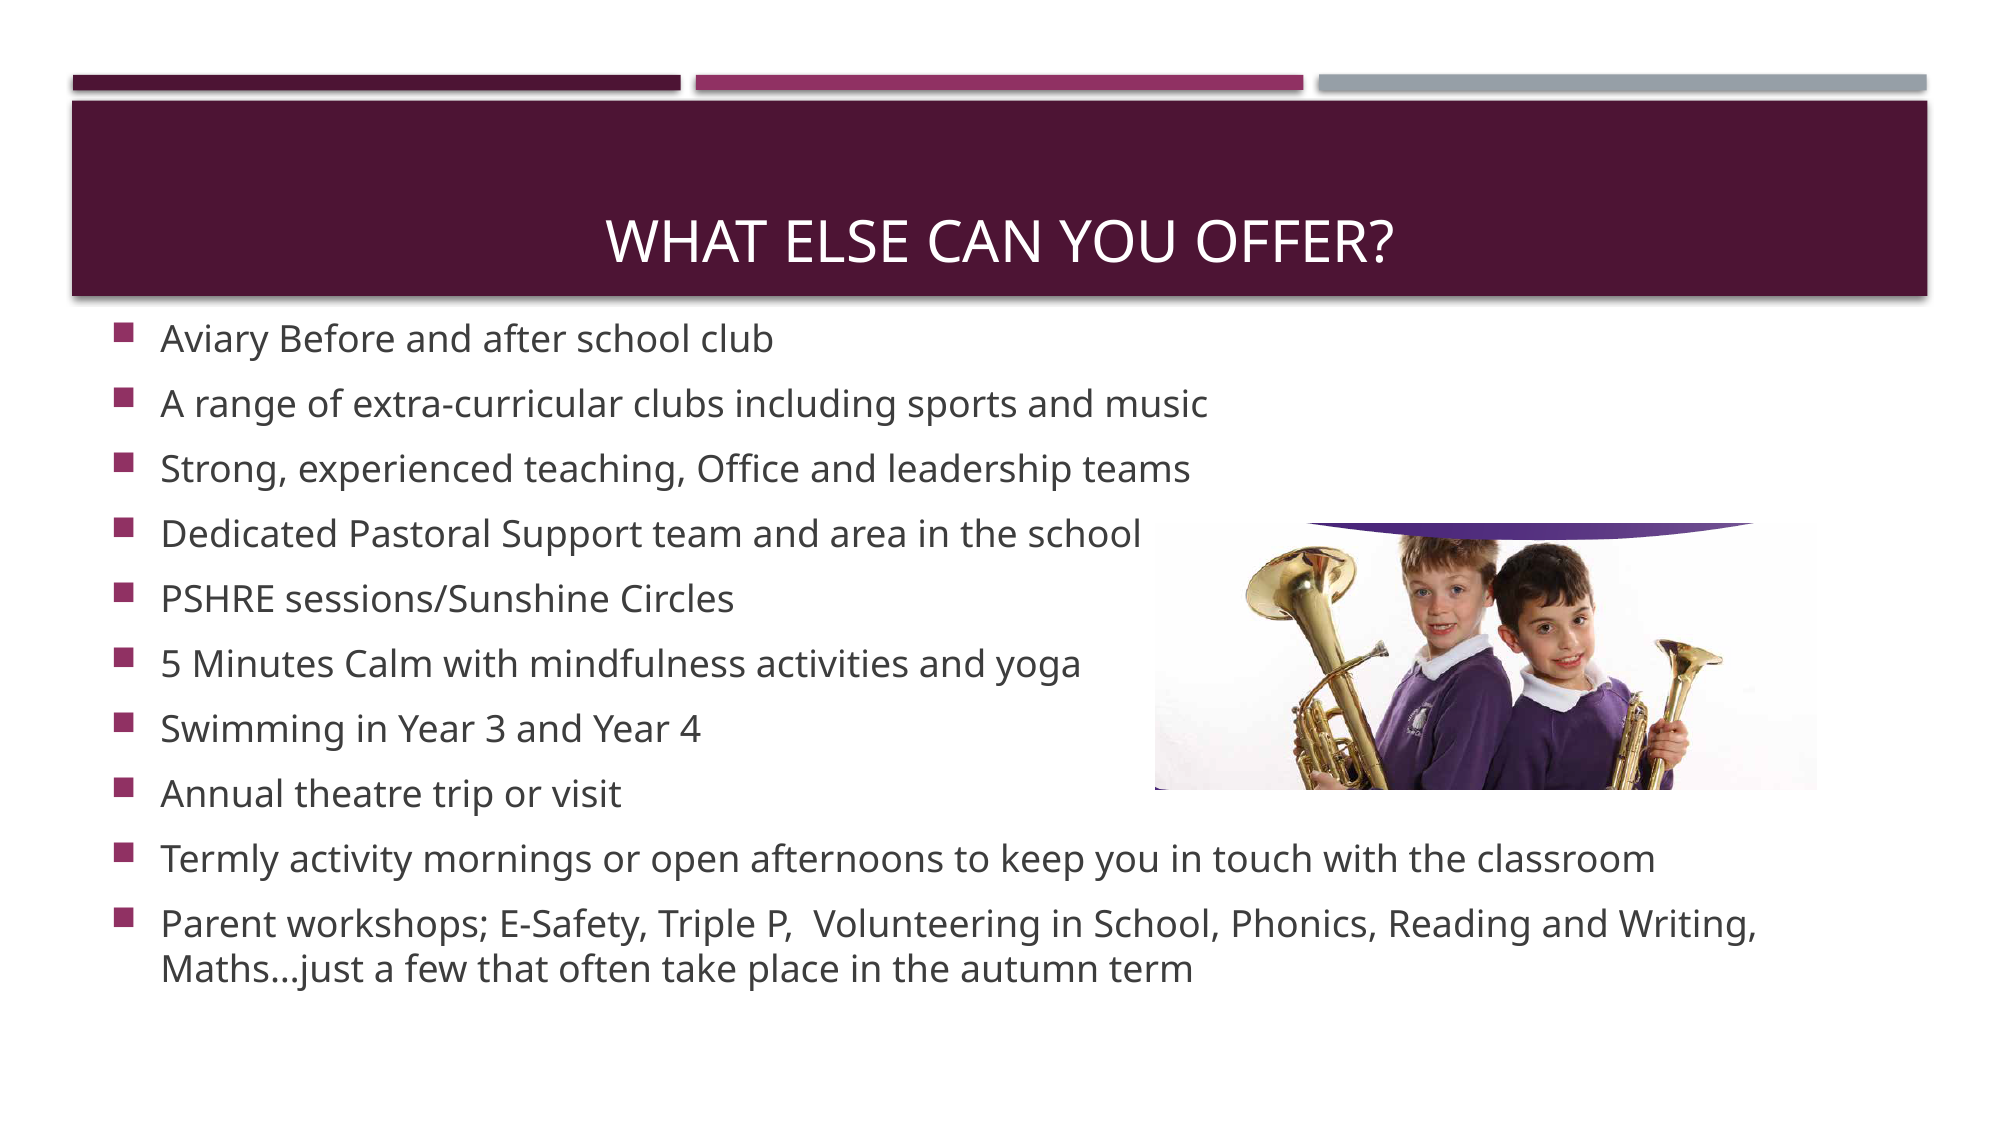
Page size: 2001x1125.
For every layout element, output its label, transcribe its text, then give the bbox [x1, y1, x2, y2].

list Aviary Before and after school club A range of extra-curricular clubs including sports and music Strong, experienced teaching, Office and leadership teams Dedicated Pastoral Support team and area in the school PSHRE sessions/Sunshine Circles 5 Minutes Calm with mindfulness activities and yoga Swimming in Year 3 and Year 4 Annual theatre trip or visit Termly activity mornings or open afternoons to keep you in touch with the classroom Parent workshops; E-Safety, Triple P, Volunteering in School, Phonics, Reading and Writing, Maths…just a few that often take place in the autumn term [95, 307, 1905, 1058]
picture [1154, 523, 1818, 791]
title What else can you offer? [95, 115, 1905, 282]
